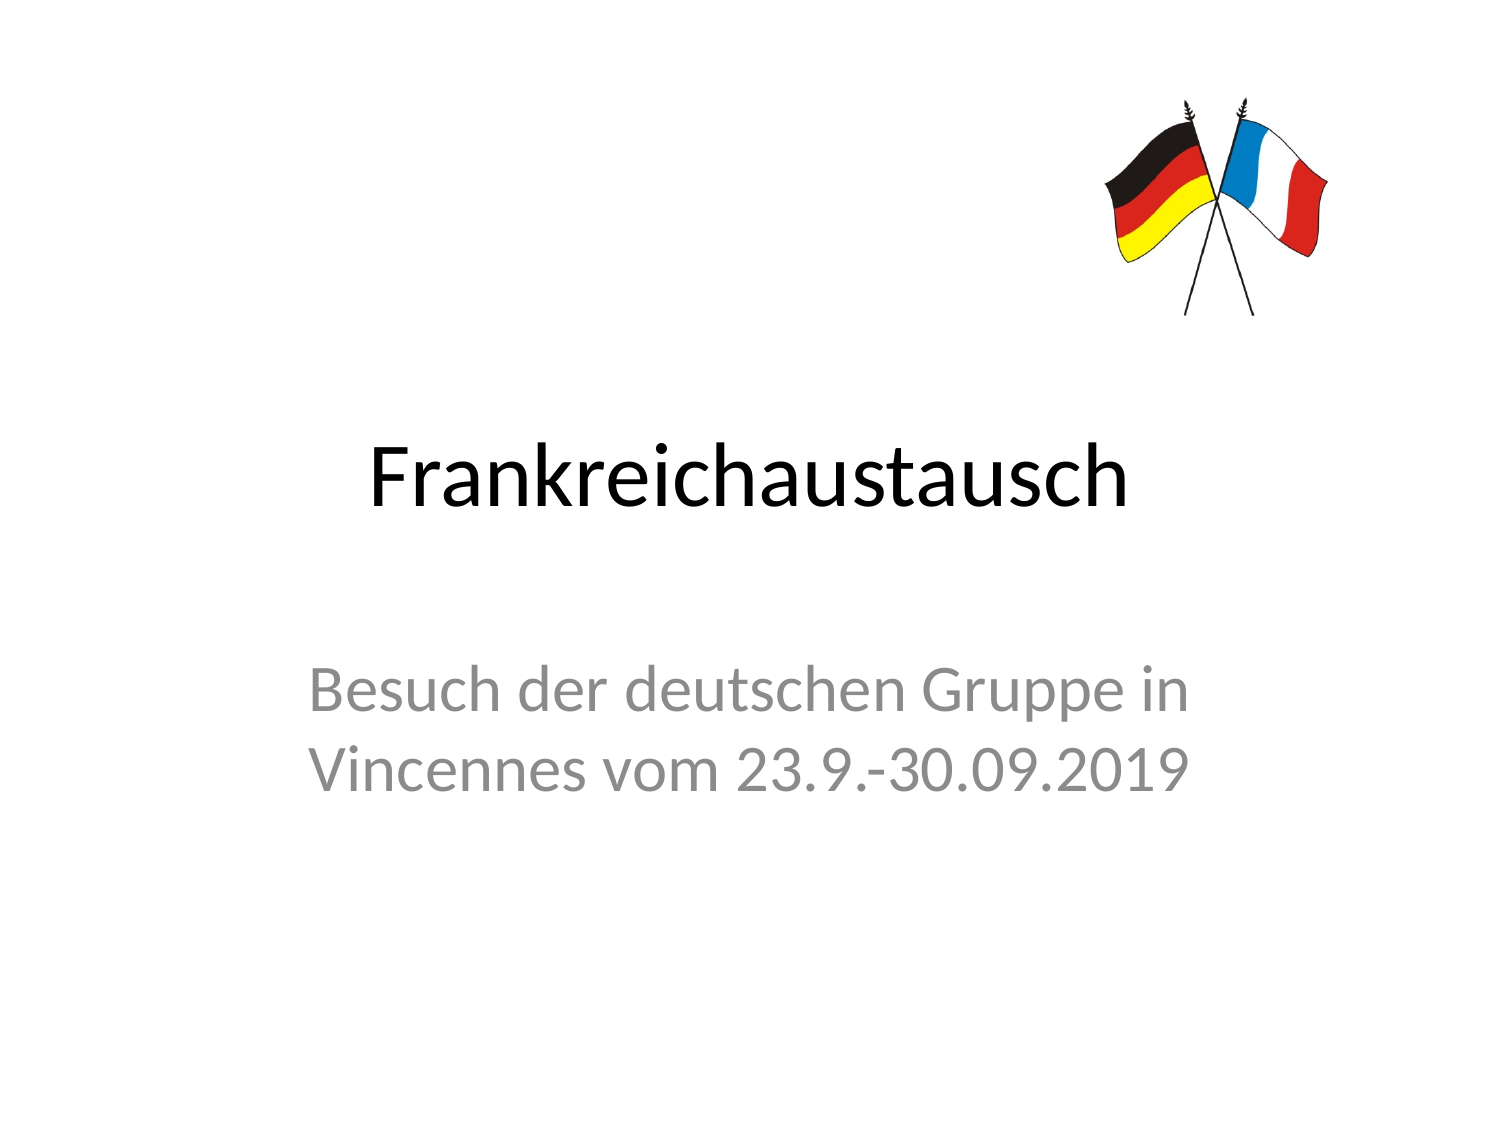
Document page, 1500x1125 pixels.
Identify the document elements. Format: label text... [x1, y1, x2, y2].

picture [1104, 97, 1328, 316]
title Frankreichaustausch [112, 349, 1388, 591]
subtitle Besuch der deutschen Gruppe in Vincennes vom 23.9.-30.09.2019 [225, 637, 1275, 925]
